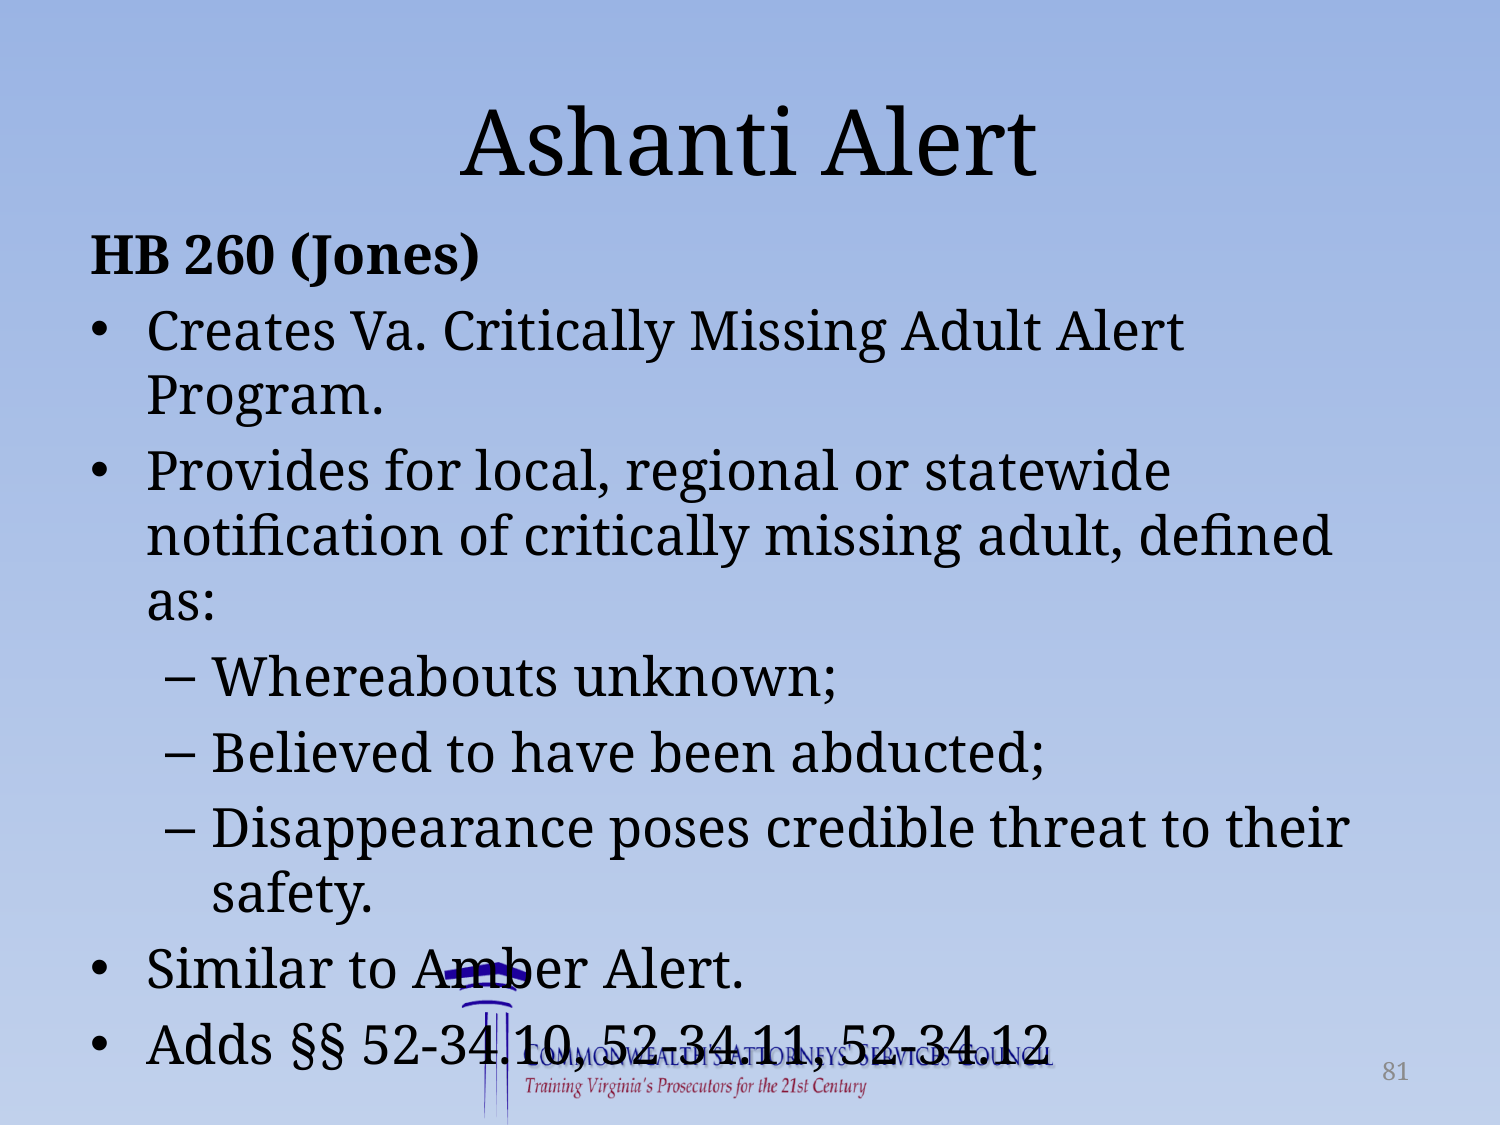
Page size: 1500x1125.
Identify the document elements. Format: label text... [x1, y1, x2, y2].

list HB 260 (Jones) Creates Va. Critically Missing Adult Alert Program. Provides for local, regional or statewide notification of critically missing adult, defined as: Whereabouts unknown; Believed to have been abducted; Disappearance poses credible threat to their safety. Similar to Amber Alert. Adds §§ 52-34.10, 52-34.11, 52-34.12 [75, 212, 1425, 950]
title Ashanti Alert [75, 45, 1425, 212]
picture [444, 962, 1056, 1125]
slide_number 81 [1074, 1042, 1425, 1103]
